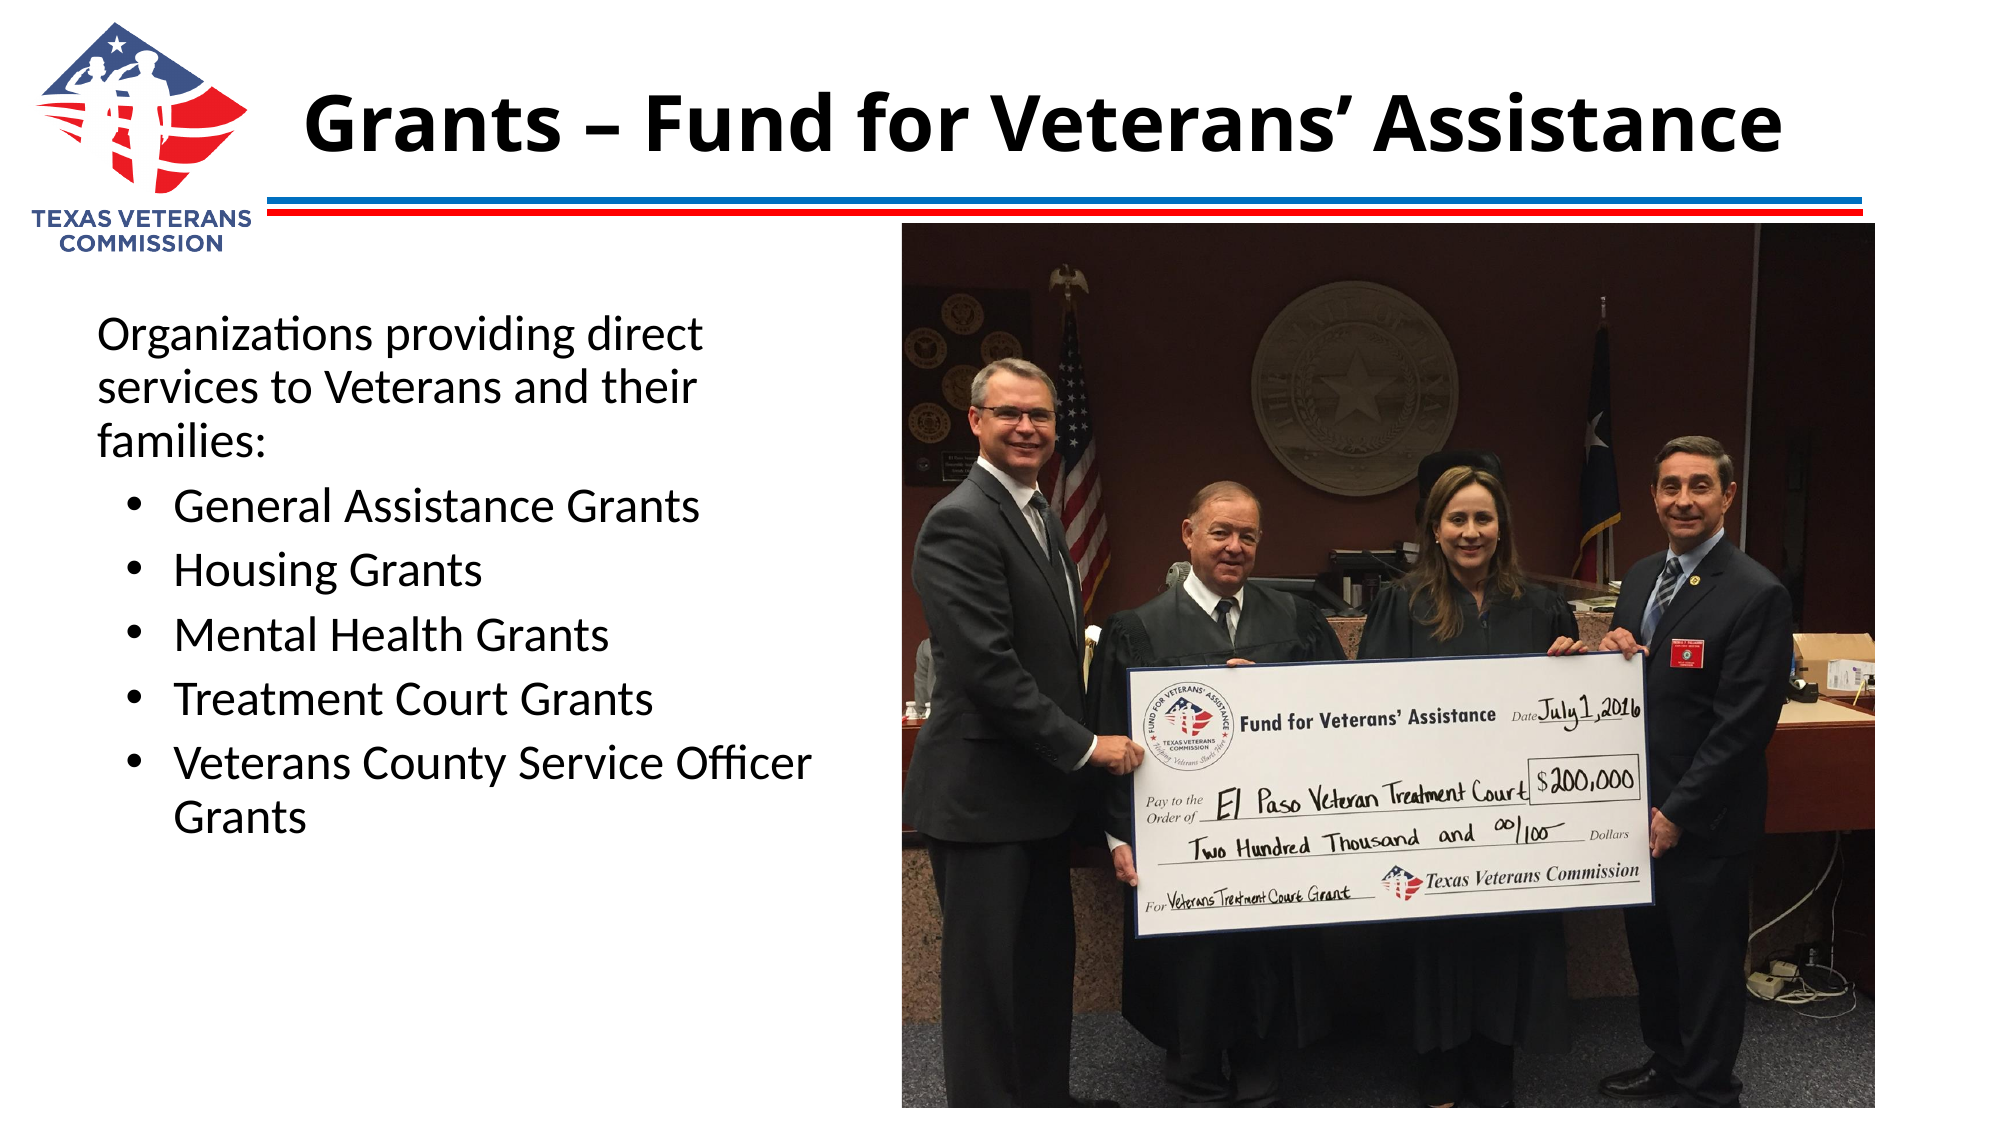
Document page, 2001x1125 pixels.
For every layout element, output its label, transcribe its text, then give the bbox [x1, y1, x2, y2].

list Organizations providing direct services to Veterans and their families: General Assistance Grants Housing Grants Mental Health Grants Treatment Court Grants Veterans County Service Officer Grants [82, 299, 834, 1056]
title Grants – Fund for Veterans’ Assistance [287, 51, 1863, 201]
picture [901, 223, 1875, 1108]
picture [28, 22, 251, 252]
